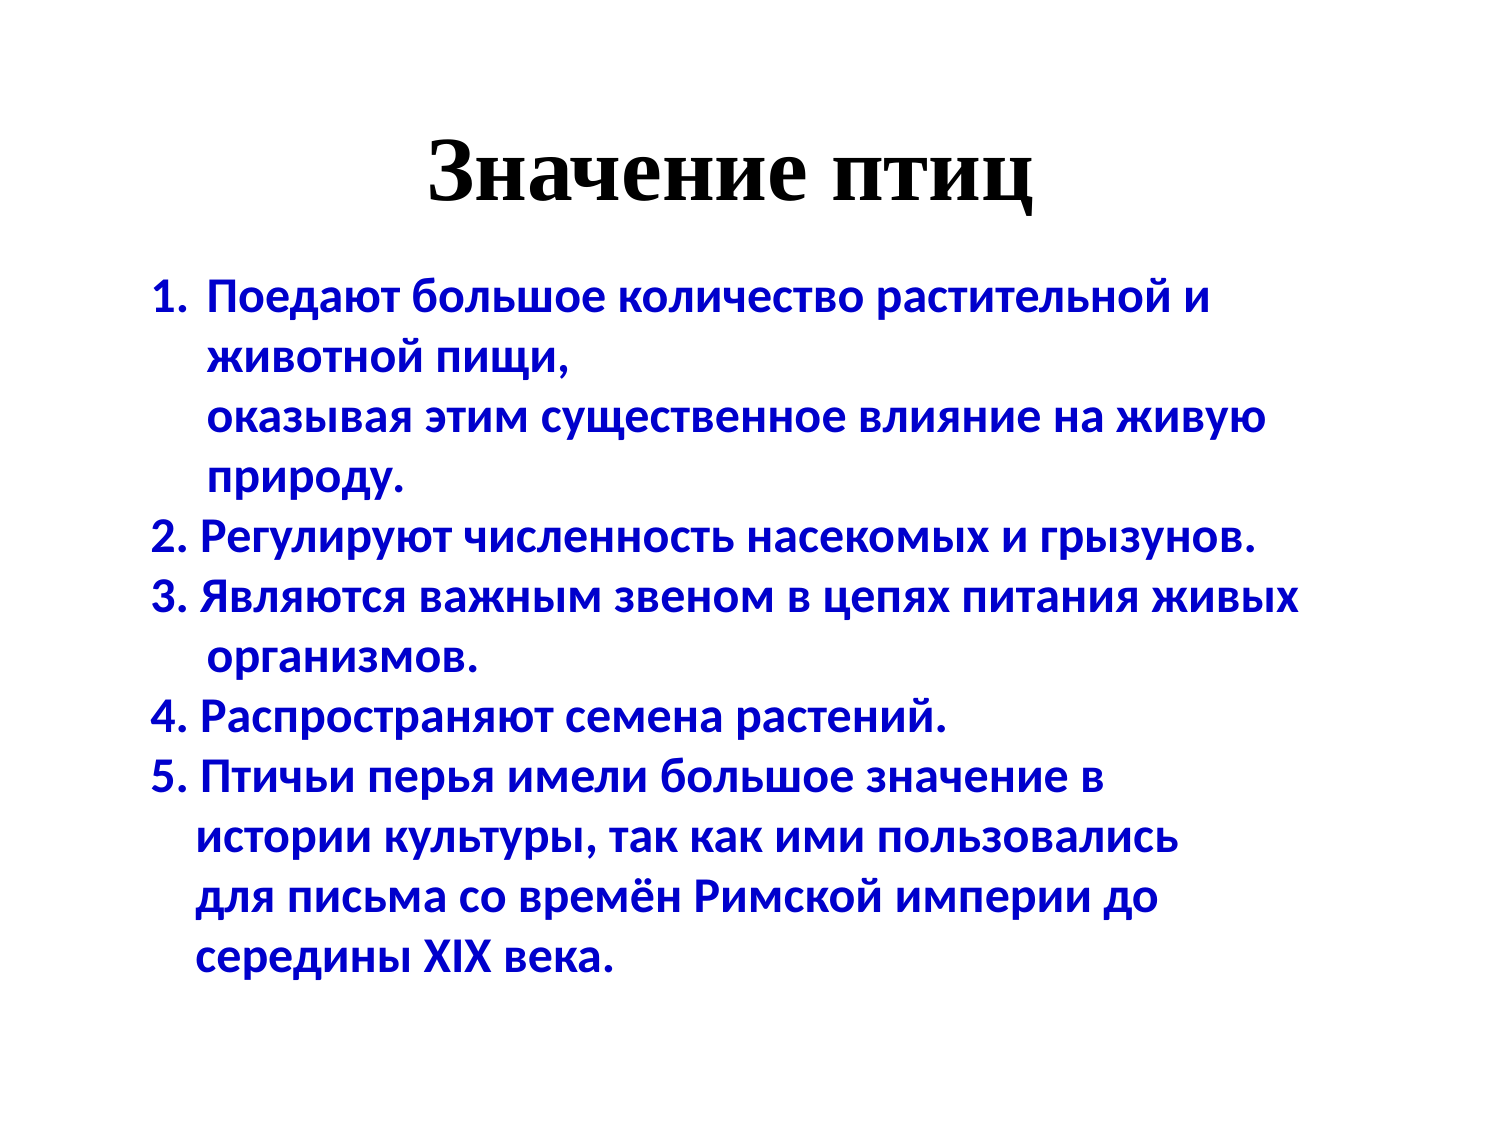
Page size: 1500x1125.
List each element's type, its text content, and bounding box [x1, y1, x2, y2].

text_box Поедают большое количество растительной и животной пищи, оказывая этим существенное влияние на живую природу. 2. Регулируют численность насекомых и грызунов. 3. Являются важным звеном в цепях питания живых организмов. 4. Распространяют семена растений. 5. Птичьи перья имели большое значение в истории культуры, так как ими пользовались для письма со времён Римской империи до середины XIX века. [135, 255, 1376, 991]
text_box Значение птиц [120, 101, 1341, 227]
